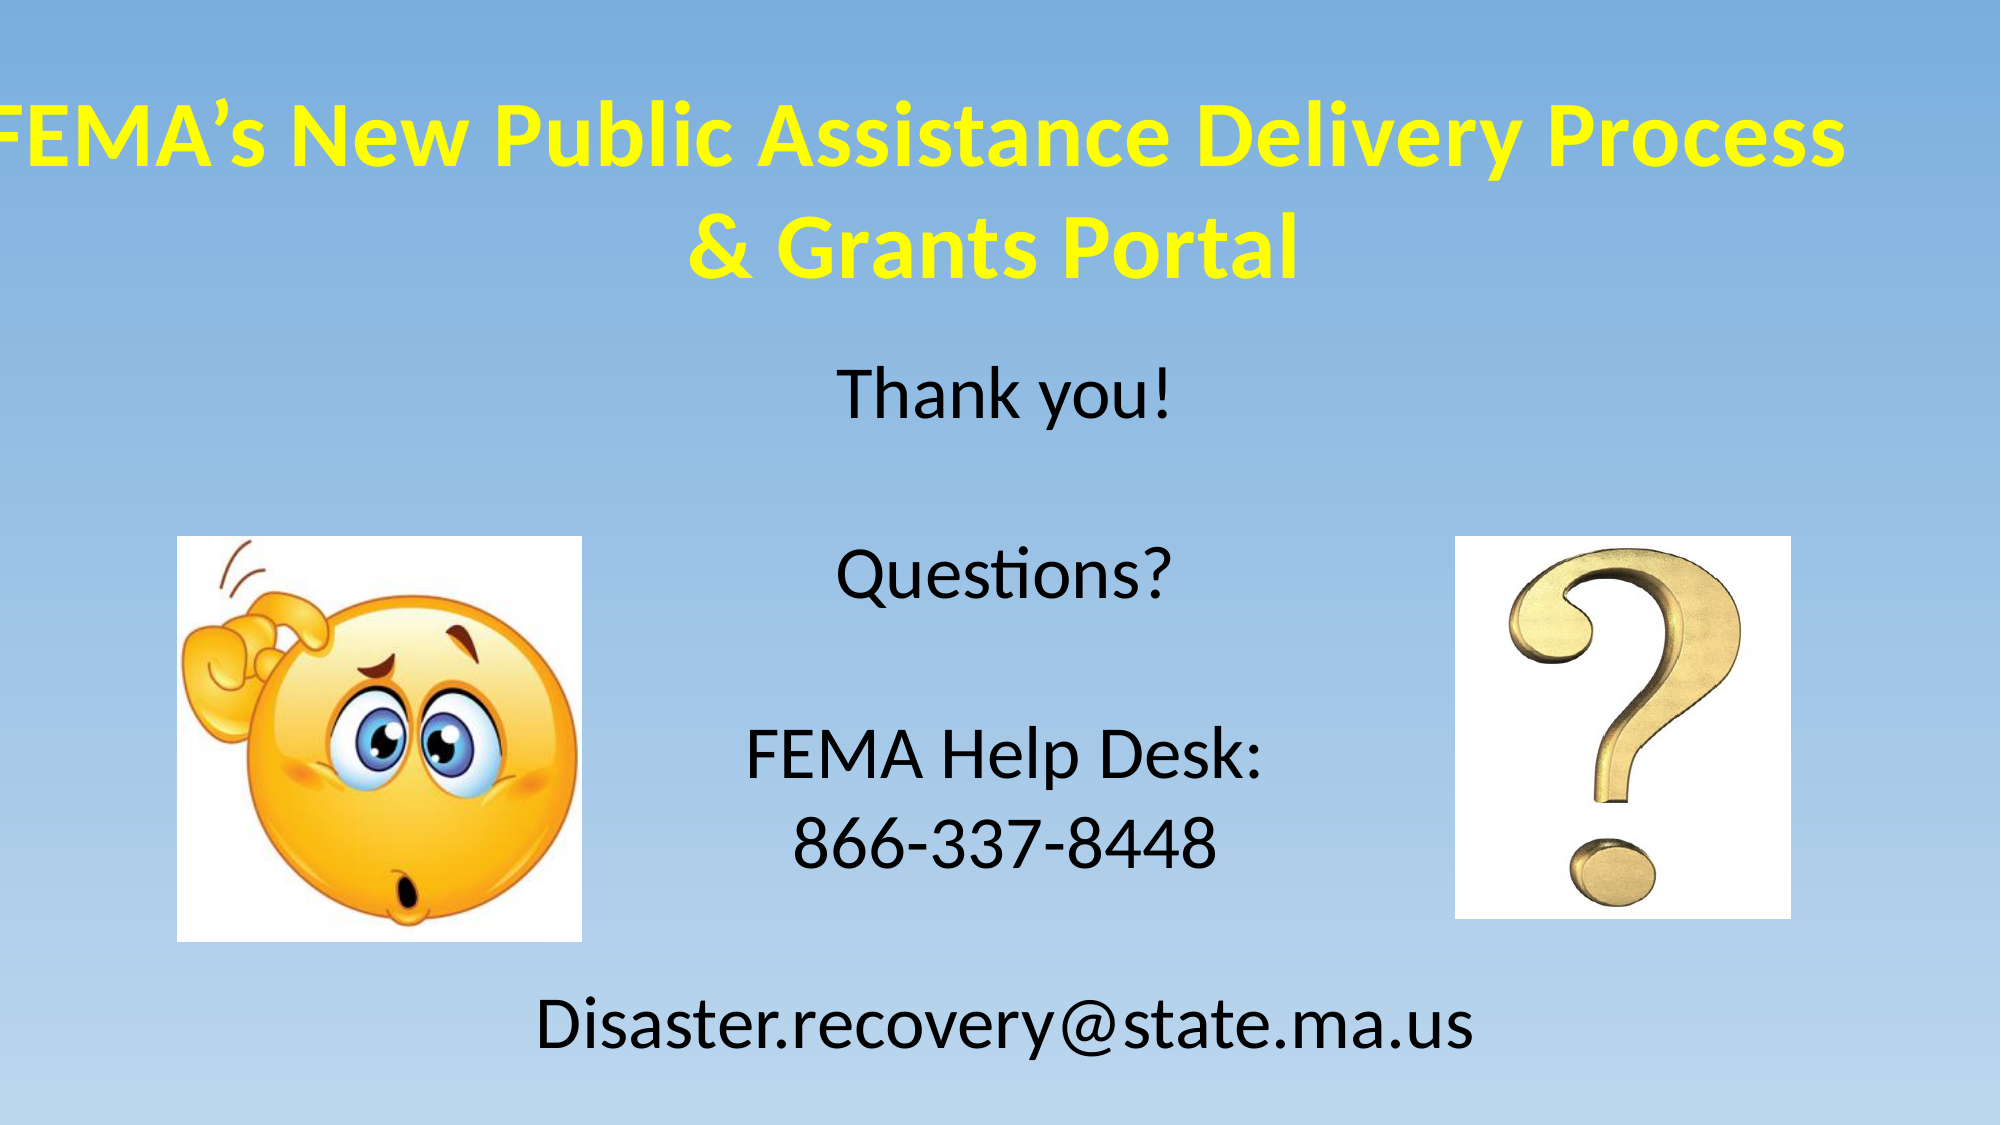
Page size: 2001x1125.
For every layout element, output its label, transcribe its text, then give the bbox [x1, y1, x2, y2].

picture [177, 536, 582, 942]
text_box Thank you! Questions? FEMA Help Desk: 866-337-8448 Disaster.recovery@state.ma.us [443, 336, 1567, 1072]
text_box FEMA’s New Public Assistance Delivery Process & Grants Portal [0, 64, 2000, 305]
picture [1455, 536, 1791, 919]
